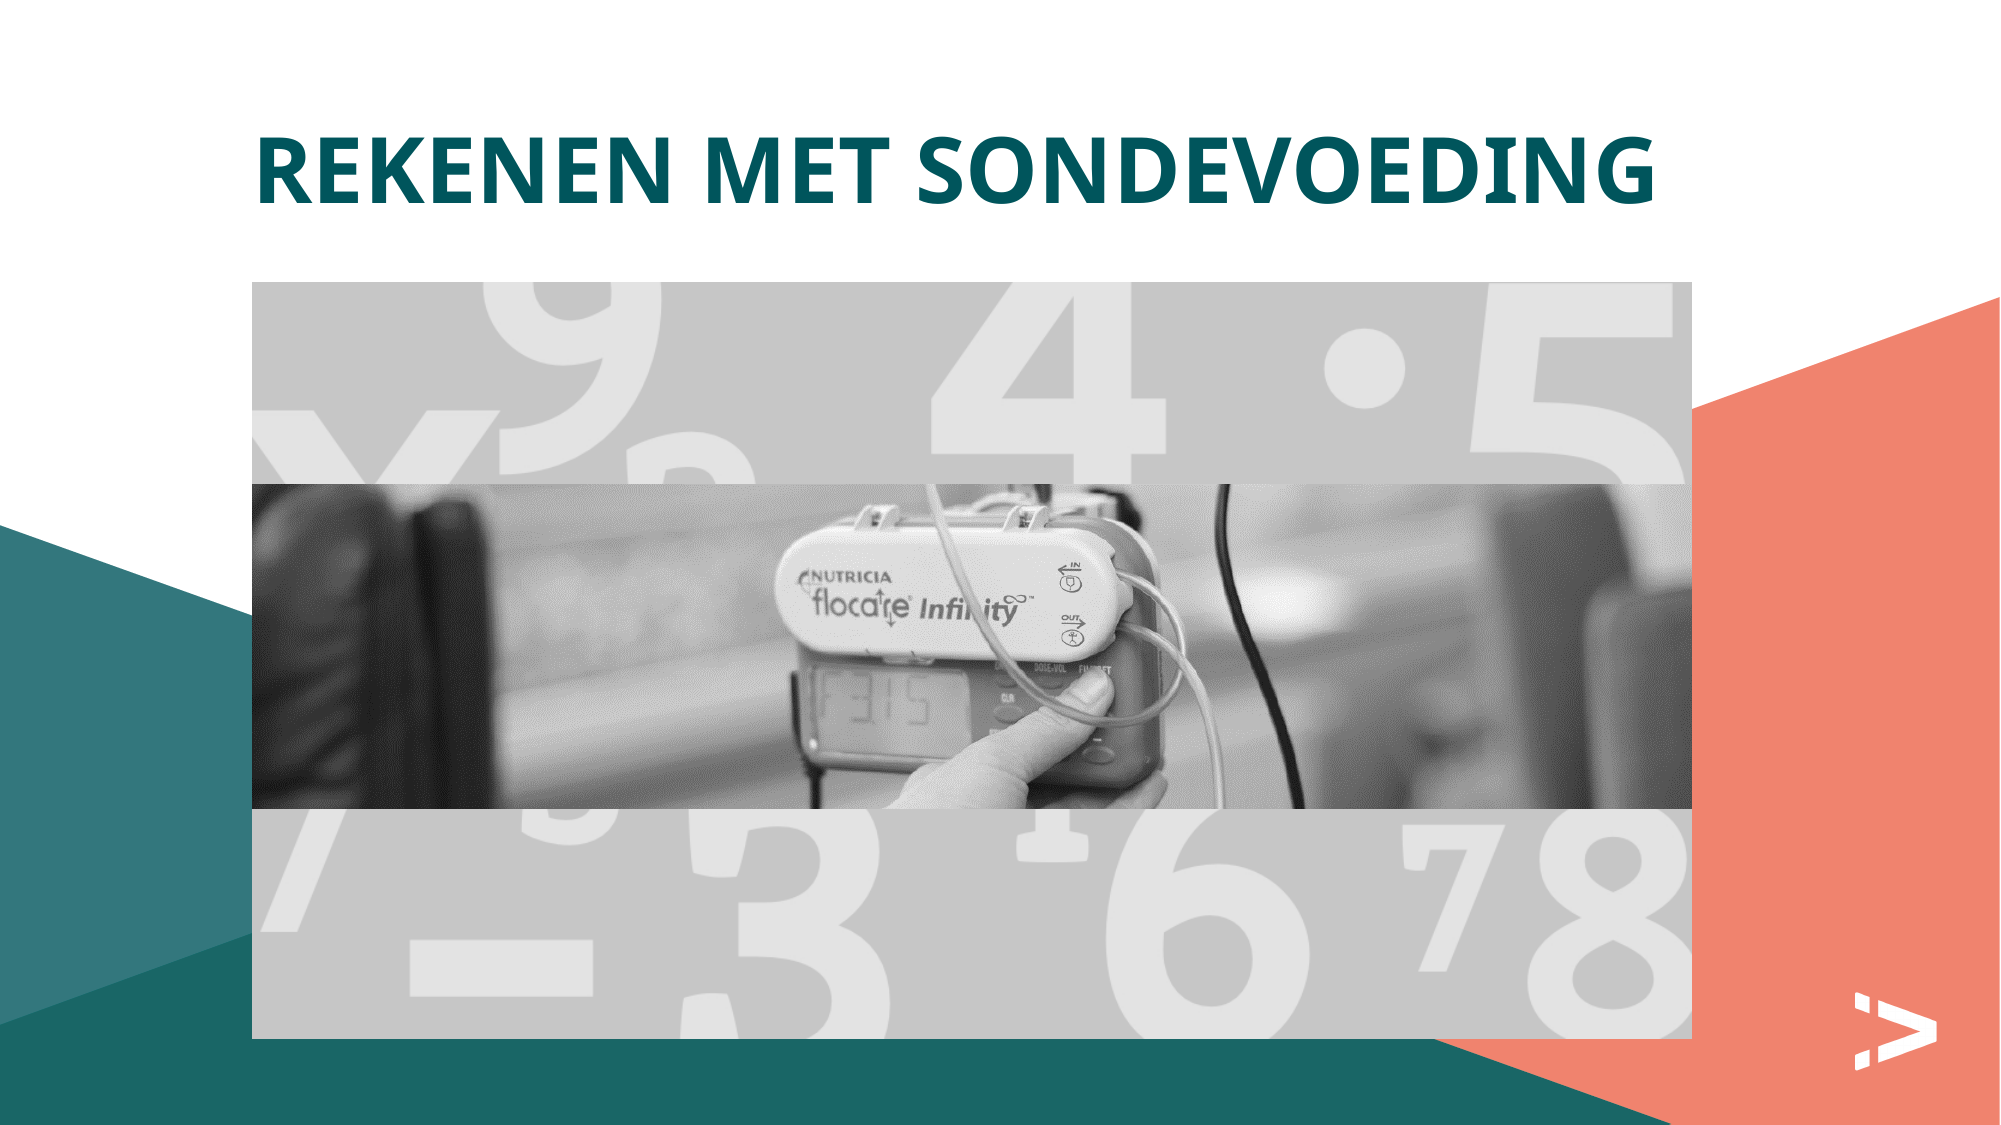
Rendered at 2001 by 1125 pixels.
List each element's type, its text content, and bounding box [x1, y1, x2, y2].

title Rekenen met sondevoeding [94, 65, 1820, 283]
picture [0, 0, 2000, 1125]
